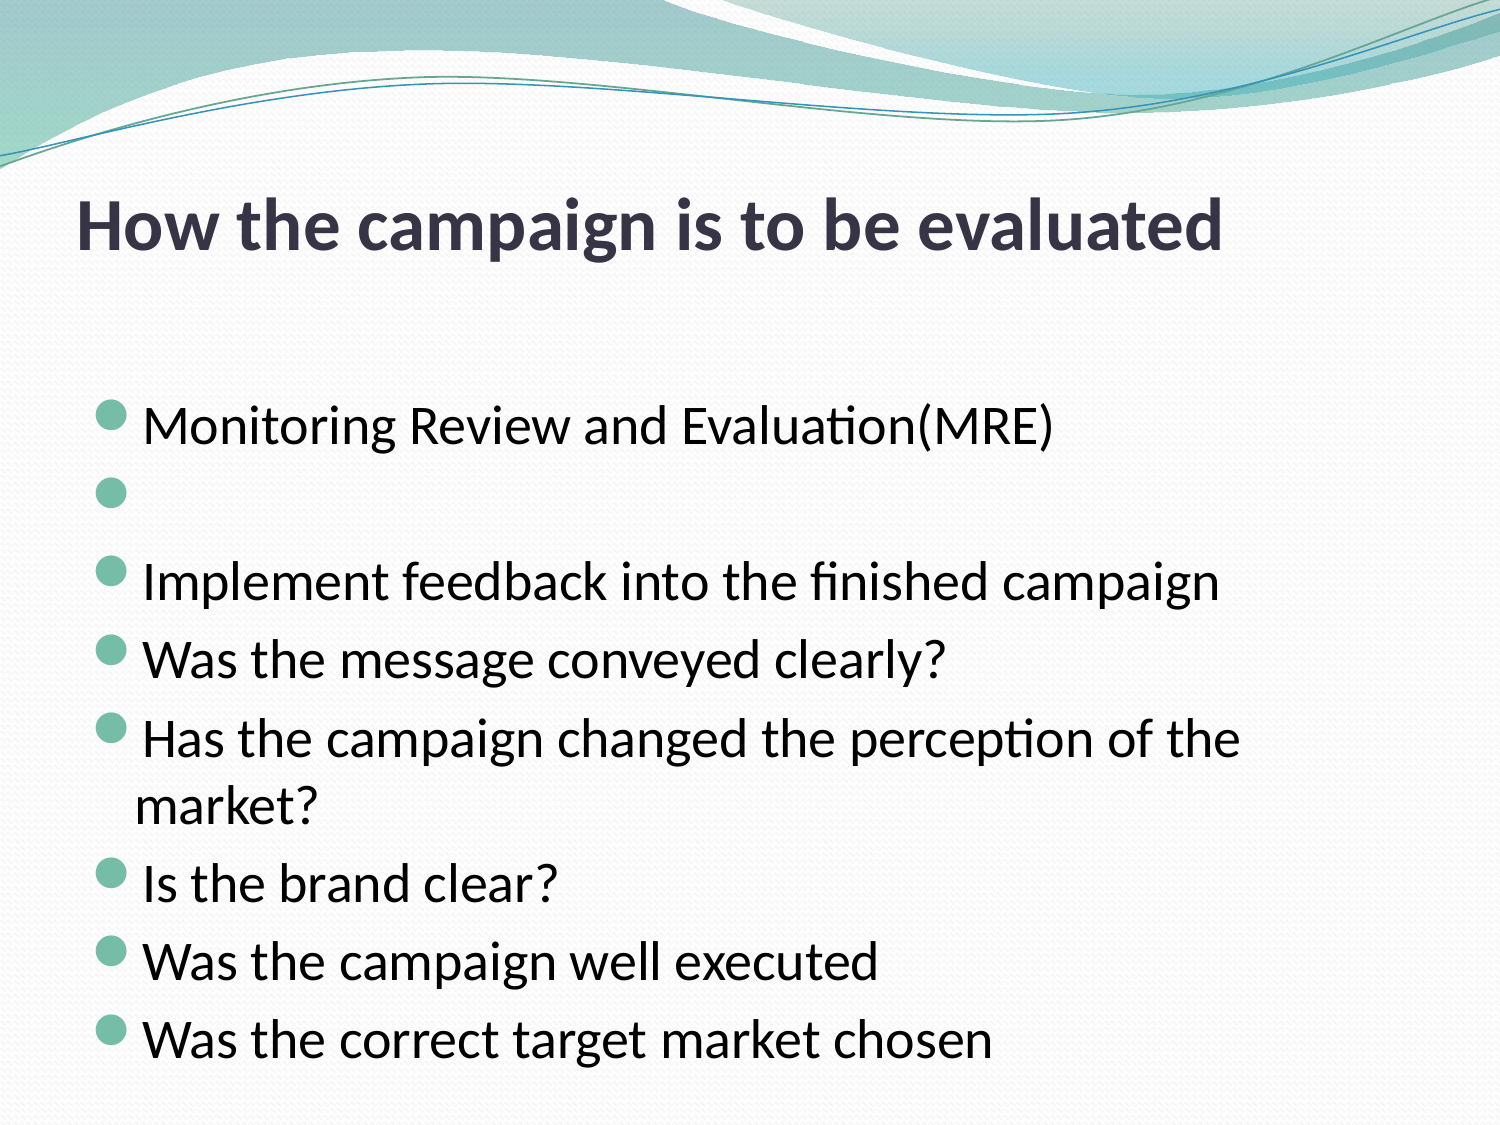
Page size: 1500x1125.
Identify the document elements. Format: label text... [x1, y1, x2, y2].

title How the campaign is to be evaluated [76, 160, 1427, 266]
list Monitoring Review and Evaluation(MRE) Implement feedback into the finished campaign Was the message conveyed clearly? Has the campaign changed the perception of the market? Is the brand clear? Was the campaign well executed Was the correct target market chosen [76, 302, 1427, 1083]
